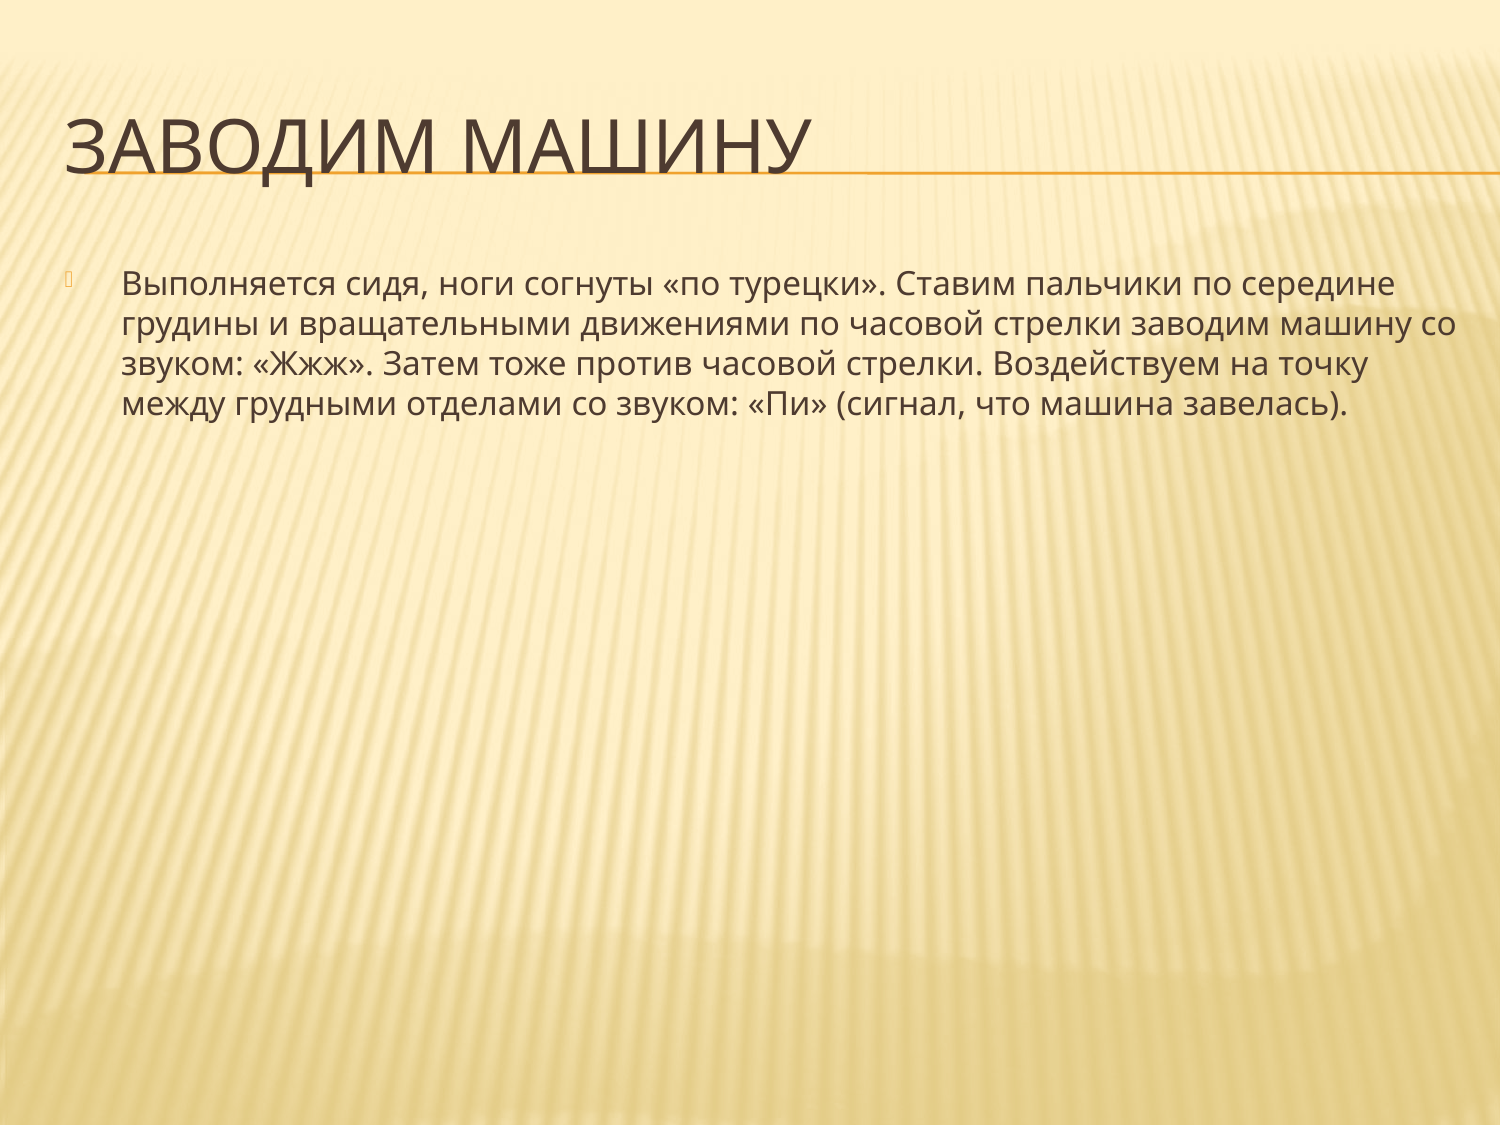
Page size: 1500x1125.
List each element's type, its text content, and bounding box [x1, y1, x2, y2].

list Выполняется сидя, ноги согнуты «по турецки». Ставим пальчики по середине грудины и вращательными движениями по часовой стрелки заводим машину со звуком: «Жжж». Затем тоже против часовой стрелки. Воздействуем на точку между грудными отделами со звуком: «Пи» (сигнал, что машина завелась). [50, 254, 1475, 998]
title Заводим машину [50, 75, 1475, 213]
